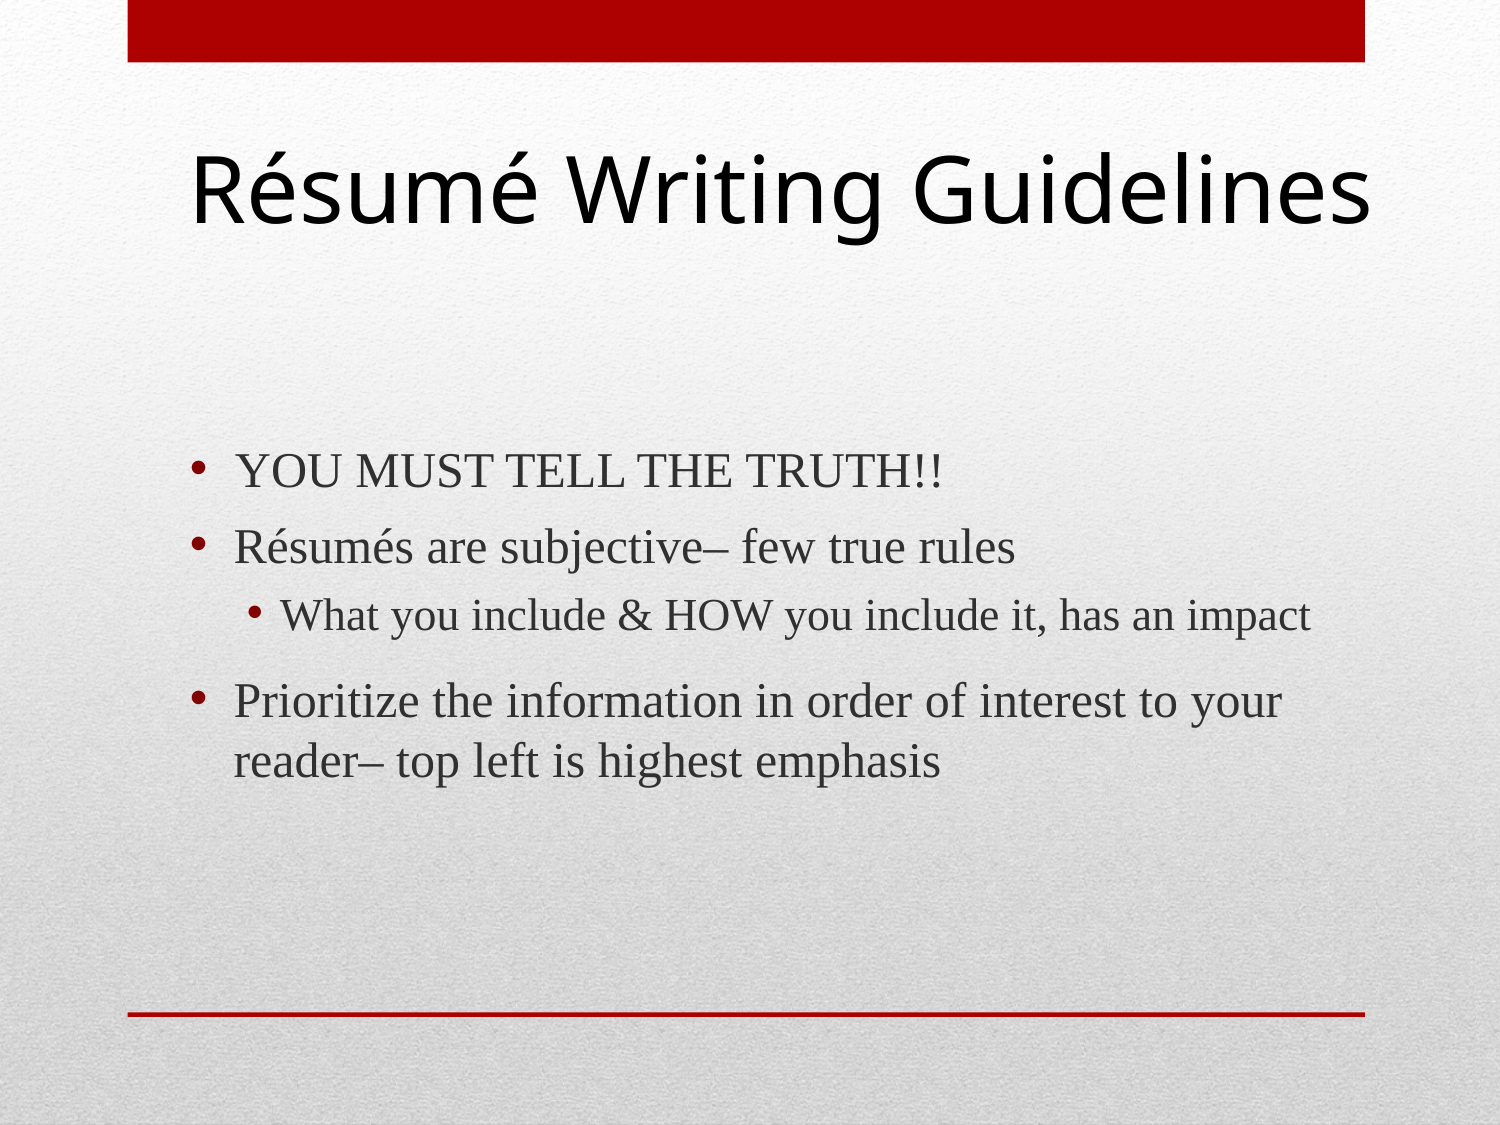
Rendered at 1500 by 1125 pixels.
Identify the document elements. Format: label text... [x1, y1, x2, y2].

title Résumé Writing Guidelines [125, 99, 1438, 250]
list YOU MUST TELL THE TRUTH!! Résumés are subjective– few true rules What you include & HOW you include it, has an impact Prioritize the information in order of interest to your reader– top left is highest emphasis [174, 312, 1338, 913]
